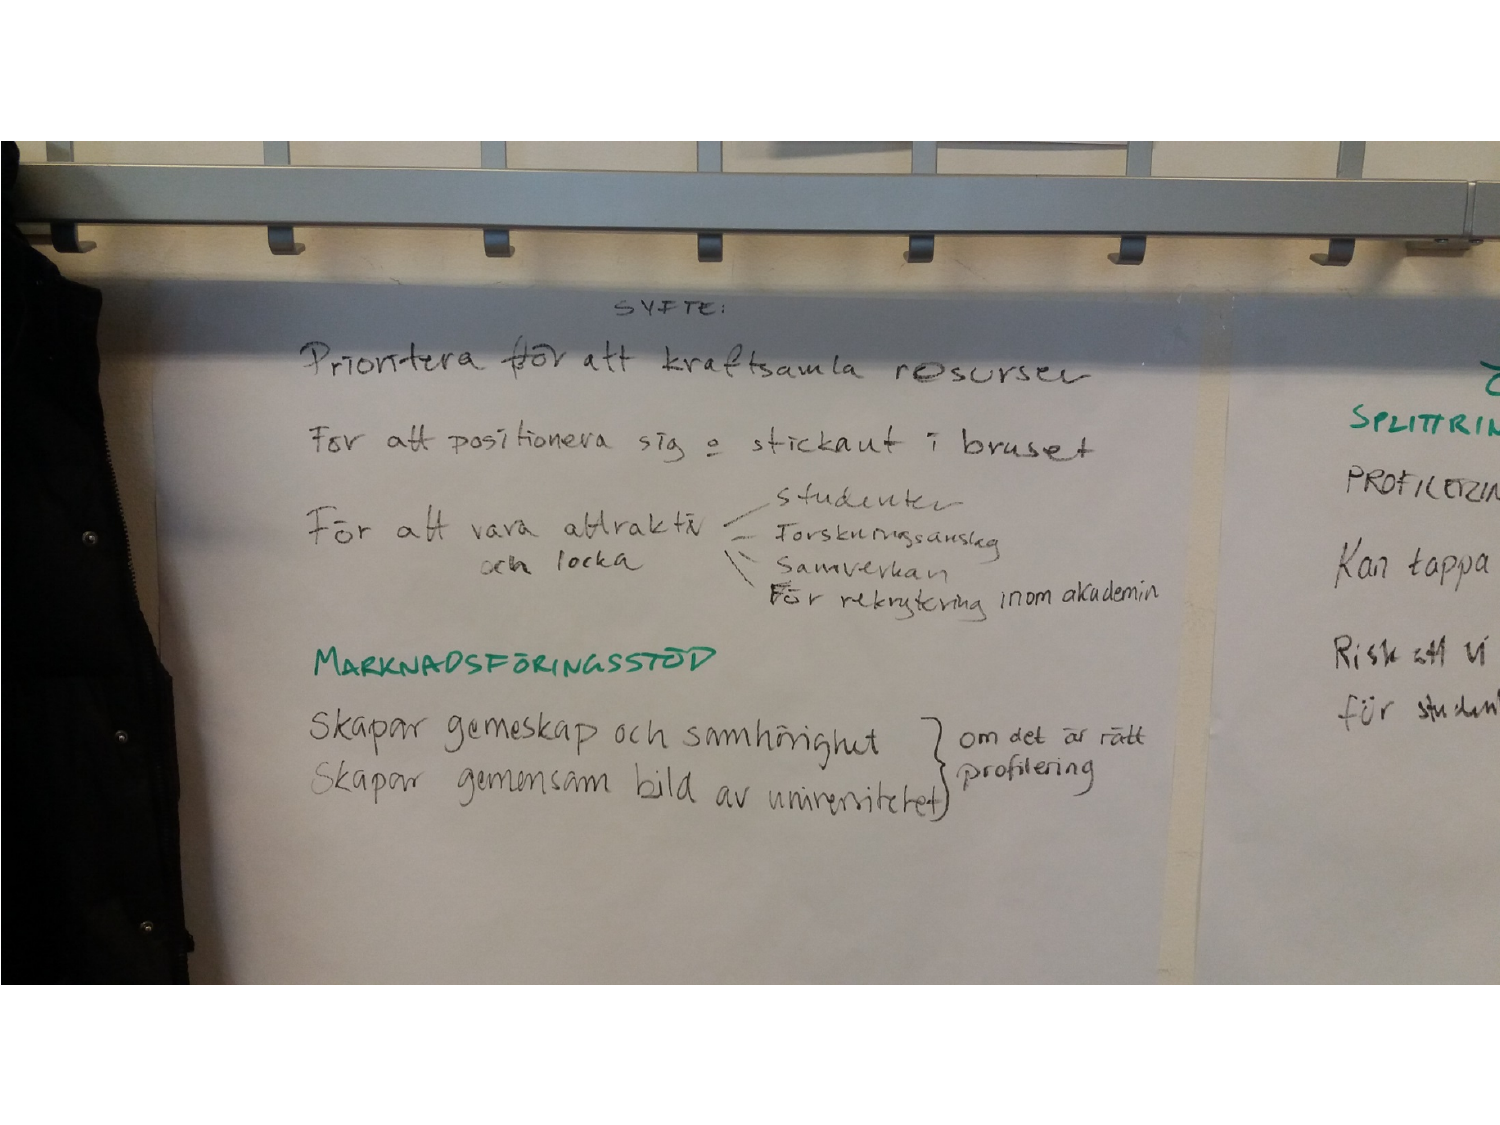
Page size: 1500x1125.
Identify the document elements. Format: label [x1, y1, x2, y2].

picture [0, 140, 1500, 985]
